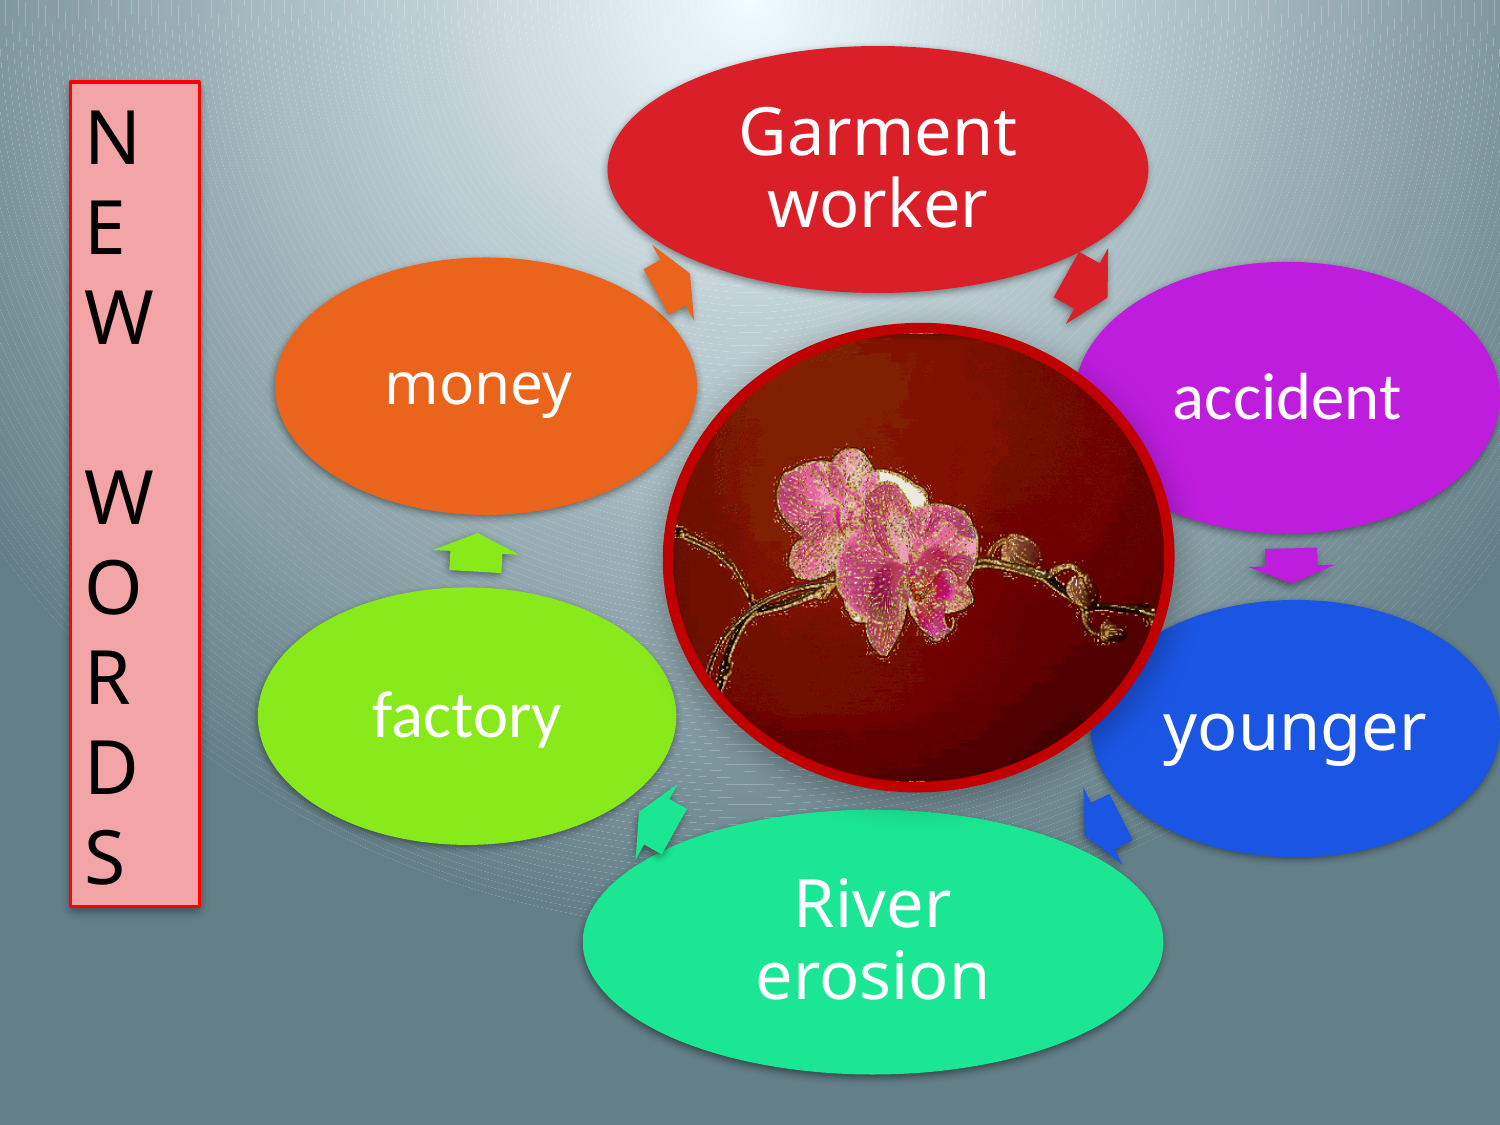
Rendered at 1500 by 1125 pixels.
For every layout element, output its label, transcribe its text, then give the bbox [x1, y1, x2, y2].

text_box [257, 41, 1500, 1074]
text_box N E W W O R D S [69, 80, 201, 908]
picture [667, 327, 1170, 788]
